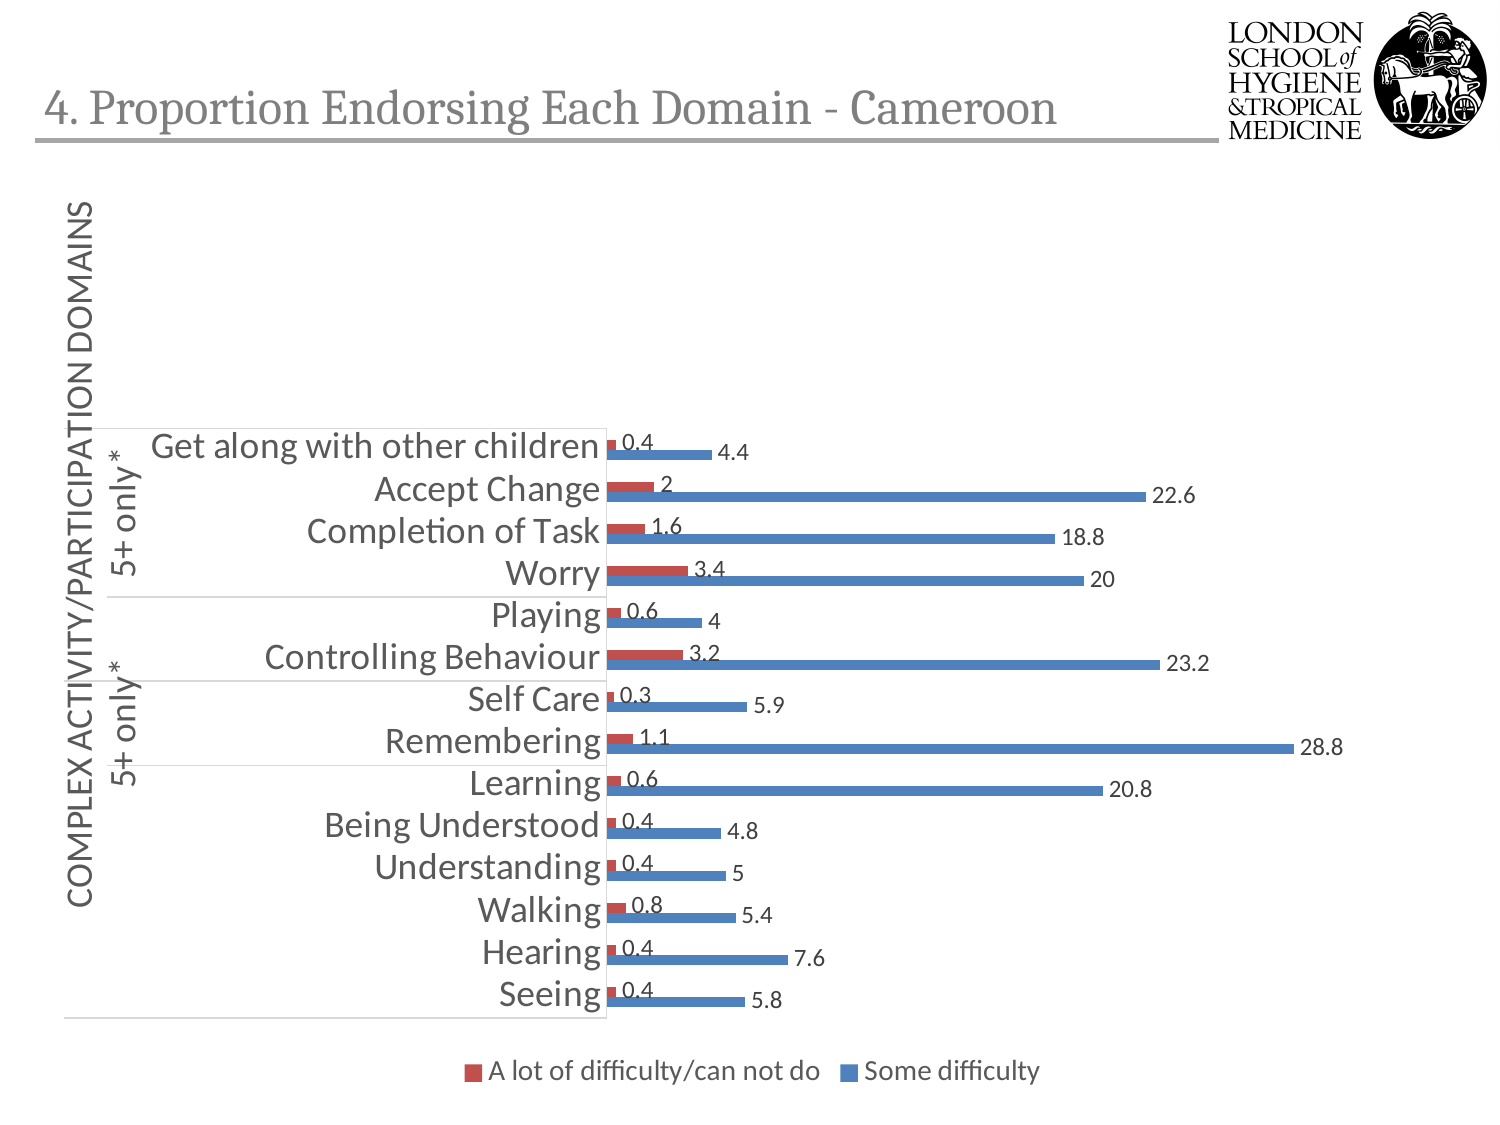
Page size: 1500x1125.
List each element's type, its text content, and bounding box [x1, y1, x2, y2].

title 4. Proportion Endorsing Each Domain - Cameroon [29, 0, 1305, 200]
chart [34, 196, 1471, 1095]
picture [1218, 0, 1500, 153]
